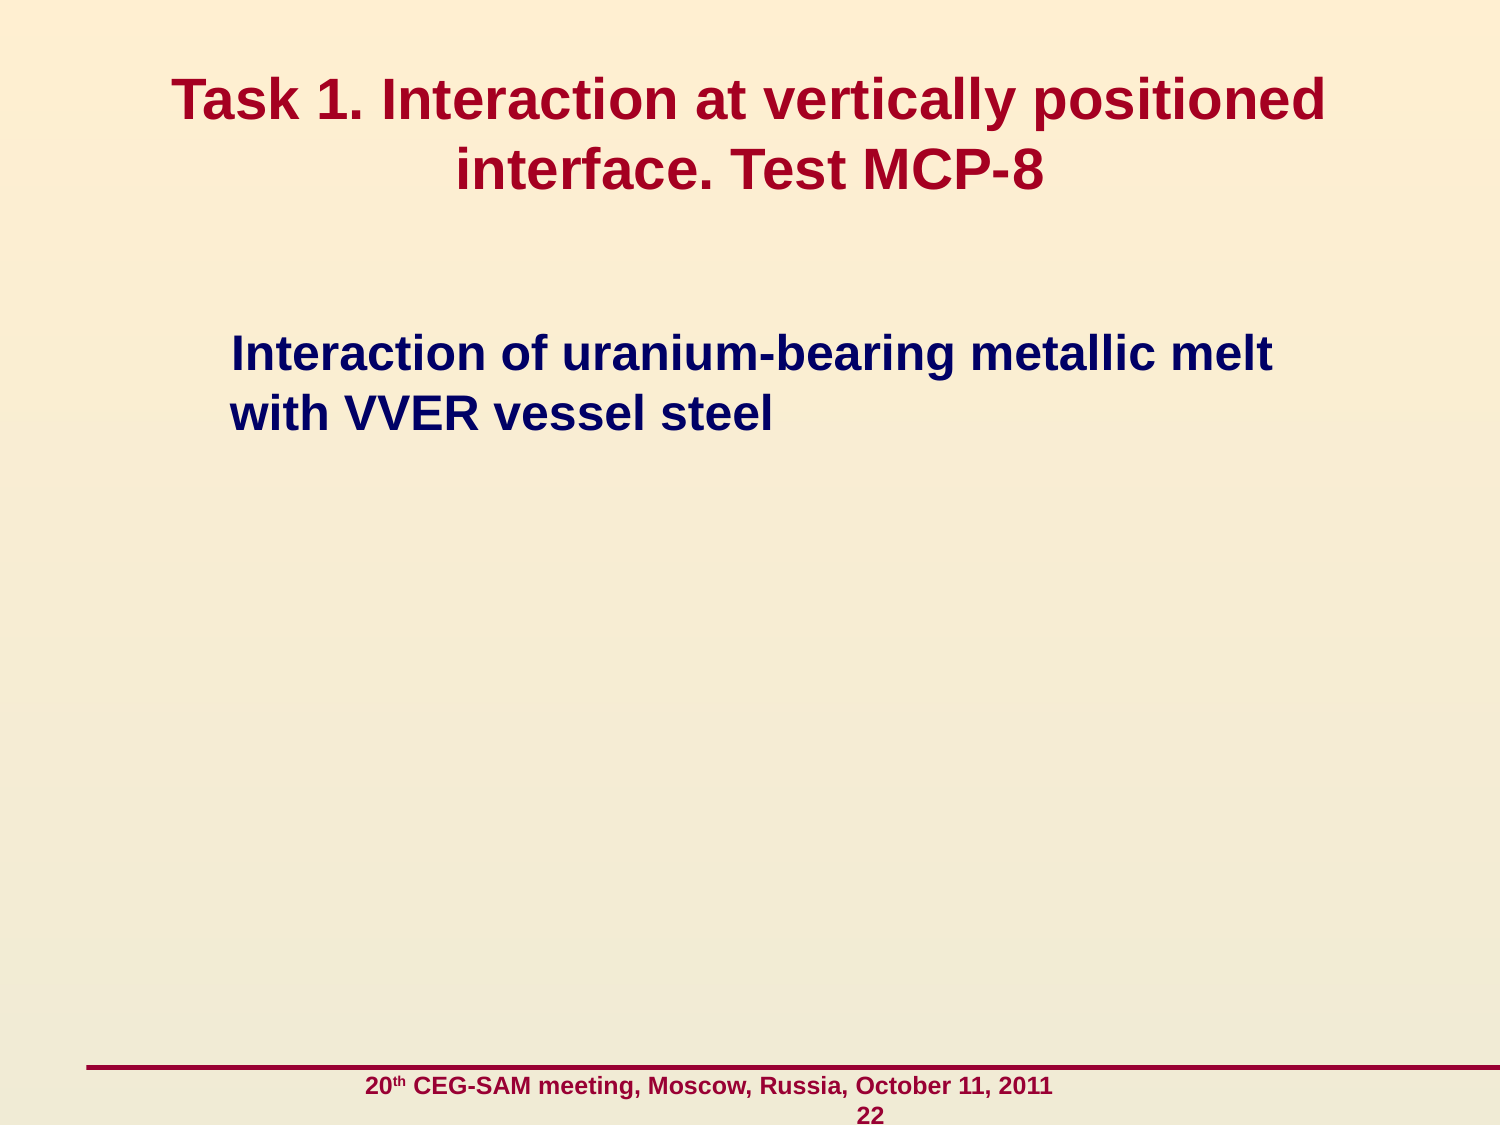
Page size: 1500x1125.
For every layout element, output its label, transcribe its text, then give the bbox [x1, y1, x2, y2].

text_box Interaction of uranium-bearing metallic melt with VVER vessel steel [158, 313, 1349, 494]
title Task 1. Interaction at vertically positioned interface. Test MCP-8 [112, 78, 1388, 184]
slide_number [300, 1061, 1442, 1125]
